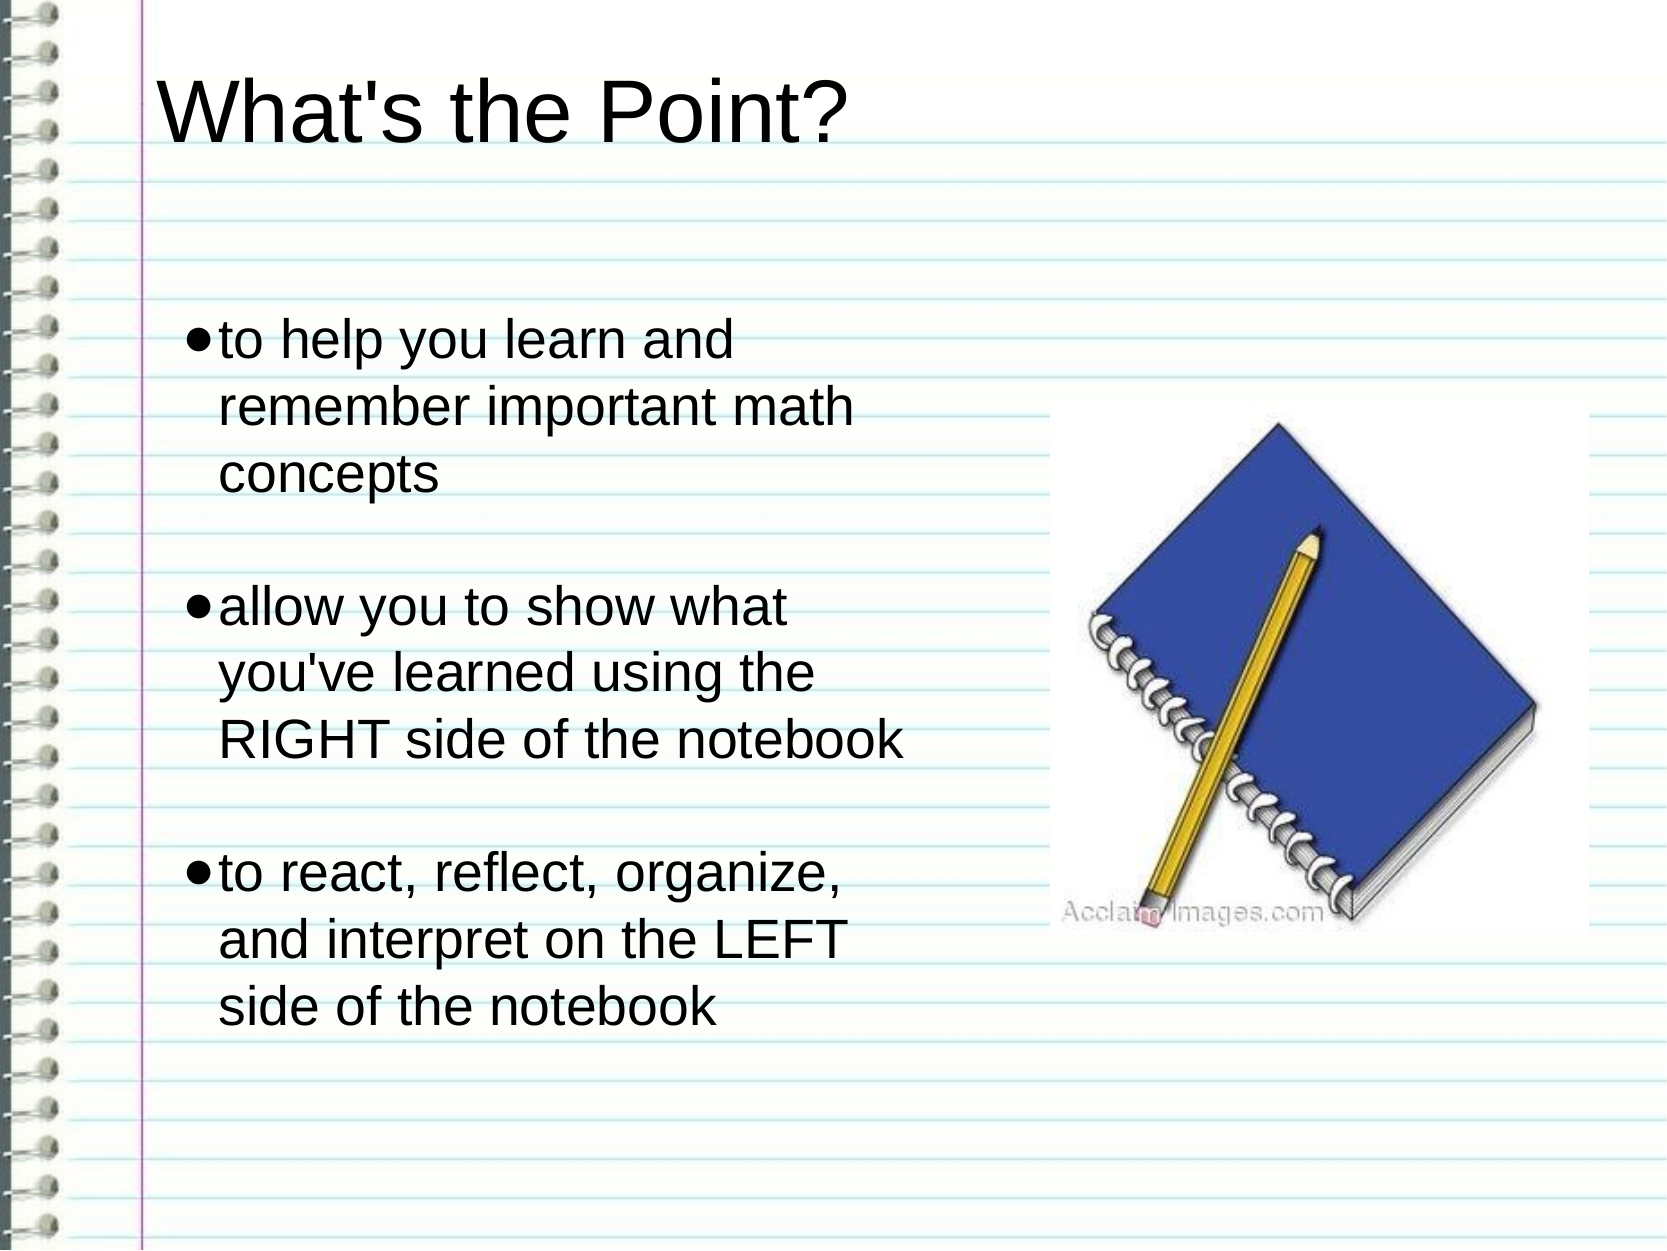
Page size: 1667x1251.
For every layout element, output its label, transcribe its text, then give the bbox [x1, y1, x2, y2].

list to help you learn and remember important math concepts allow you to show what you've learned using the RIGHT side of the notebook to react, reflect, organize, and interpret on the LEFT side of the notebook [149, 296, 936, 1200]
picture [0, 0, 1667, 1250]
title What's the Point? [149, 47, 1628, 212]
